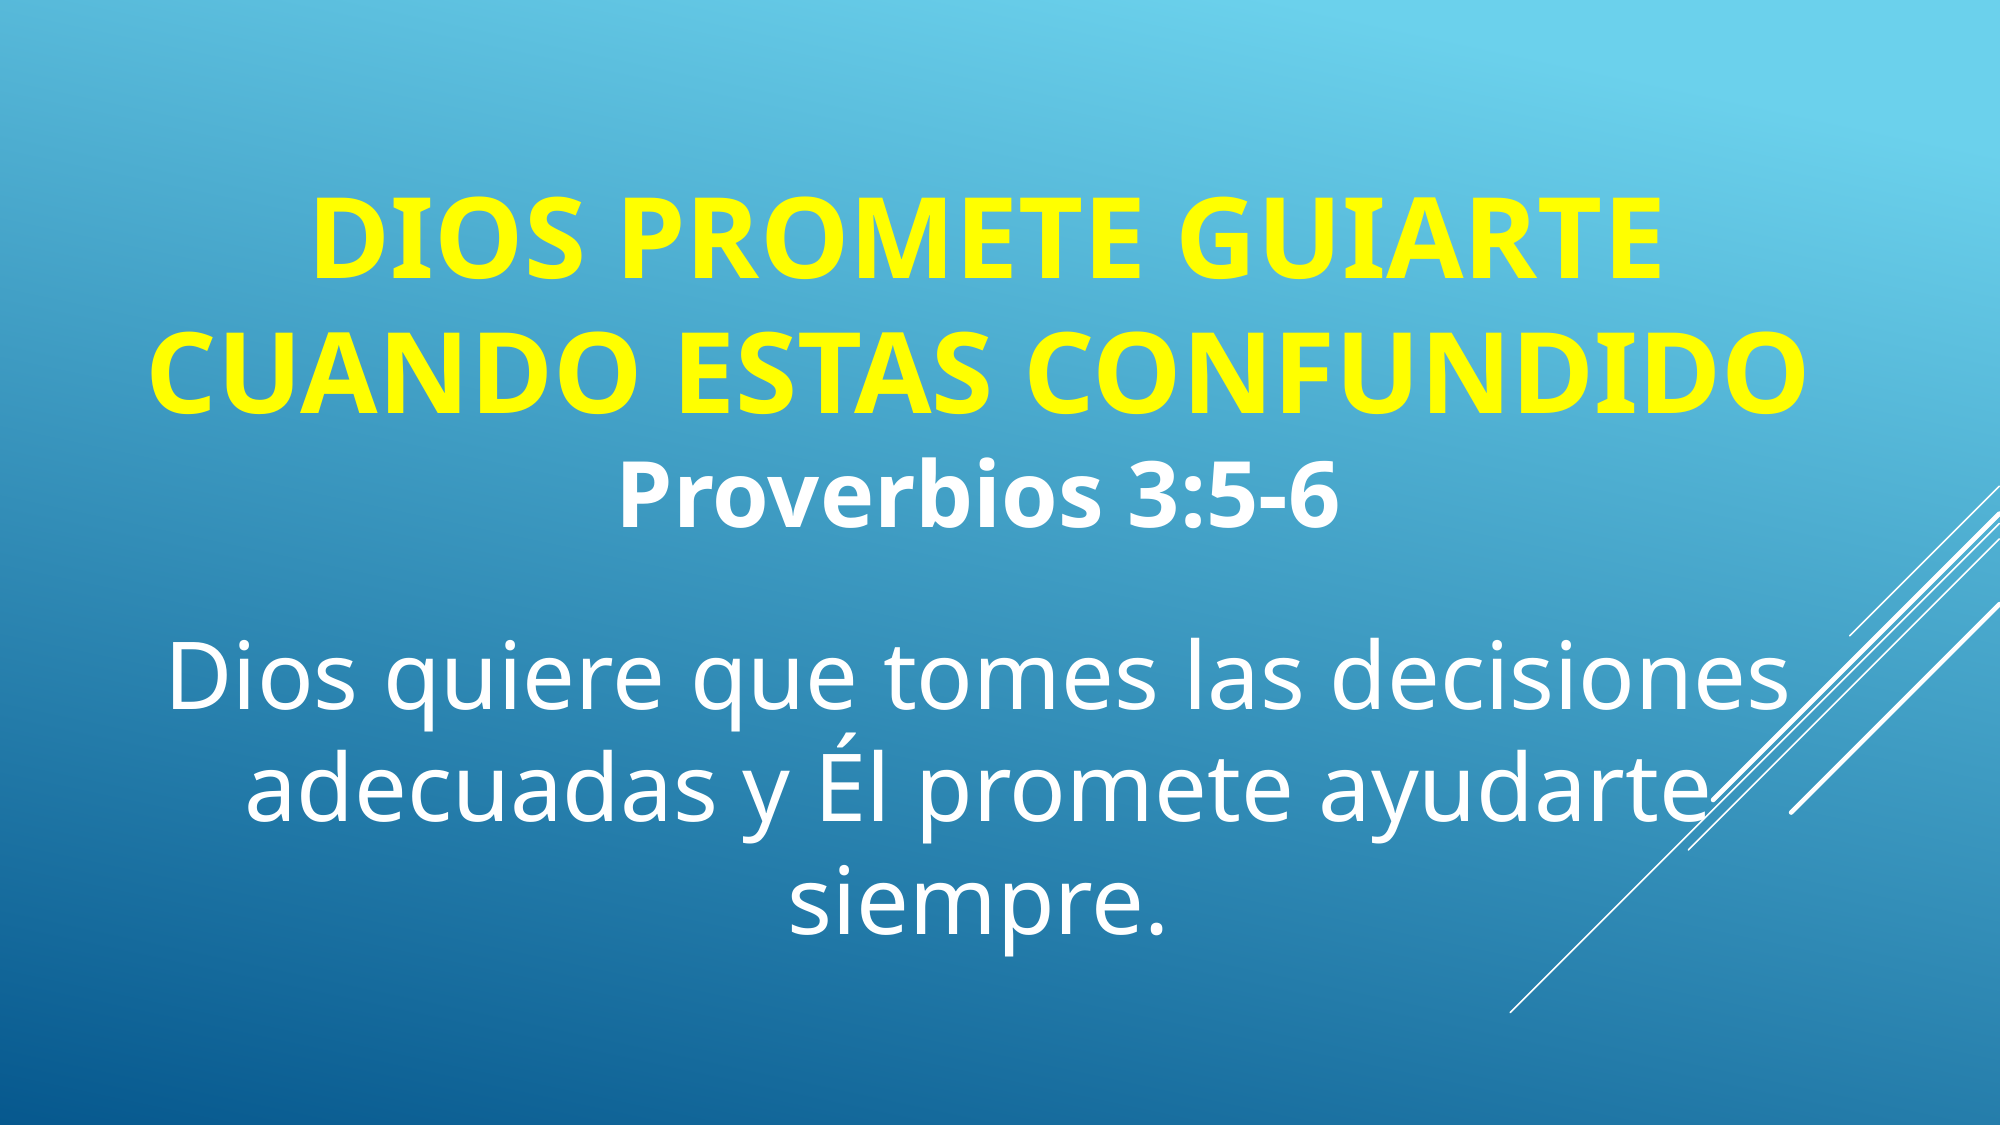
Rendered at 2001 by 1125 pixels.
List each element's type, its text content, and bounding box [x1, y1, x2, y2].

text_box DIOS PROMETE GUIARTE CUANDO ESTAS CONFUNDIDO Proverbios 3:5-6 Dios quiere que tomes las decisiones adecuadas y Él promete ayudarte siempre. [75, 158, 1883, 961]
